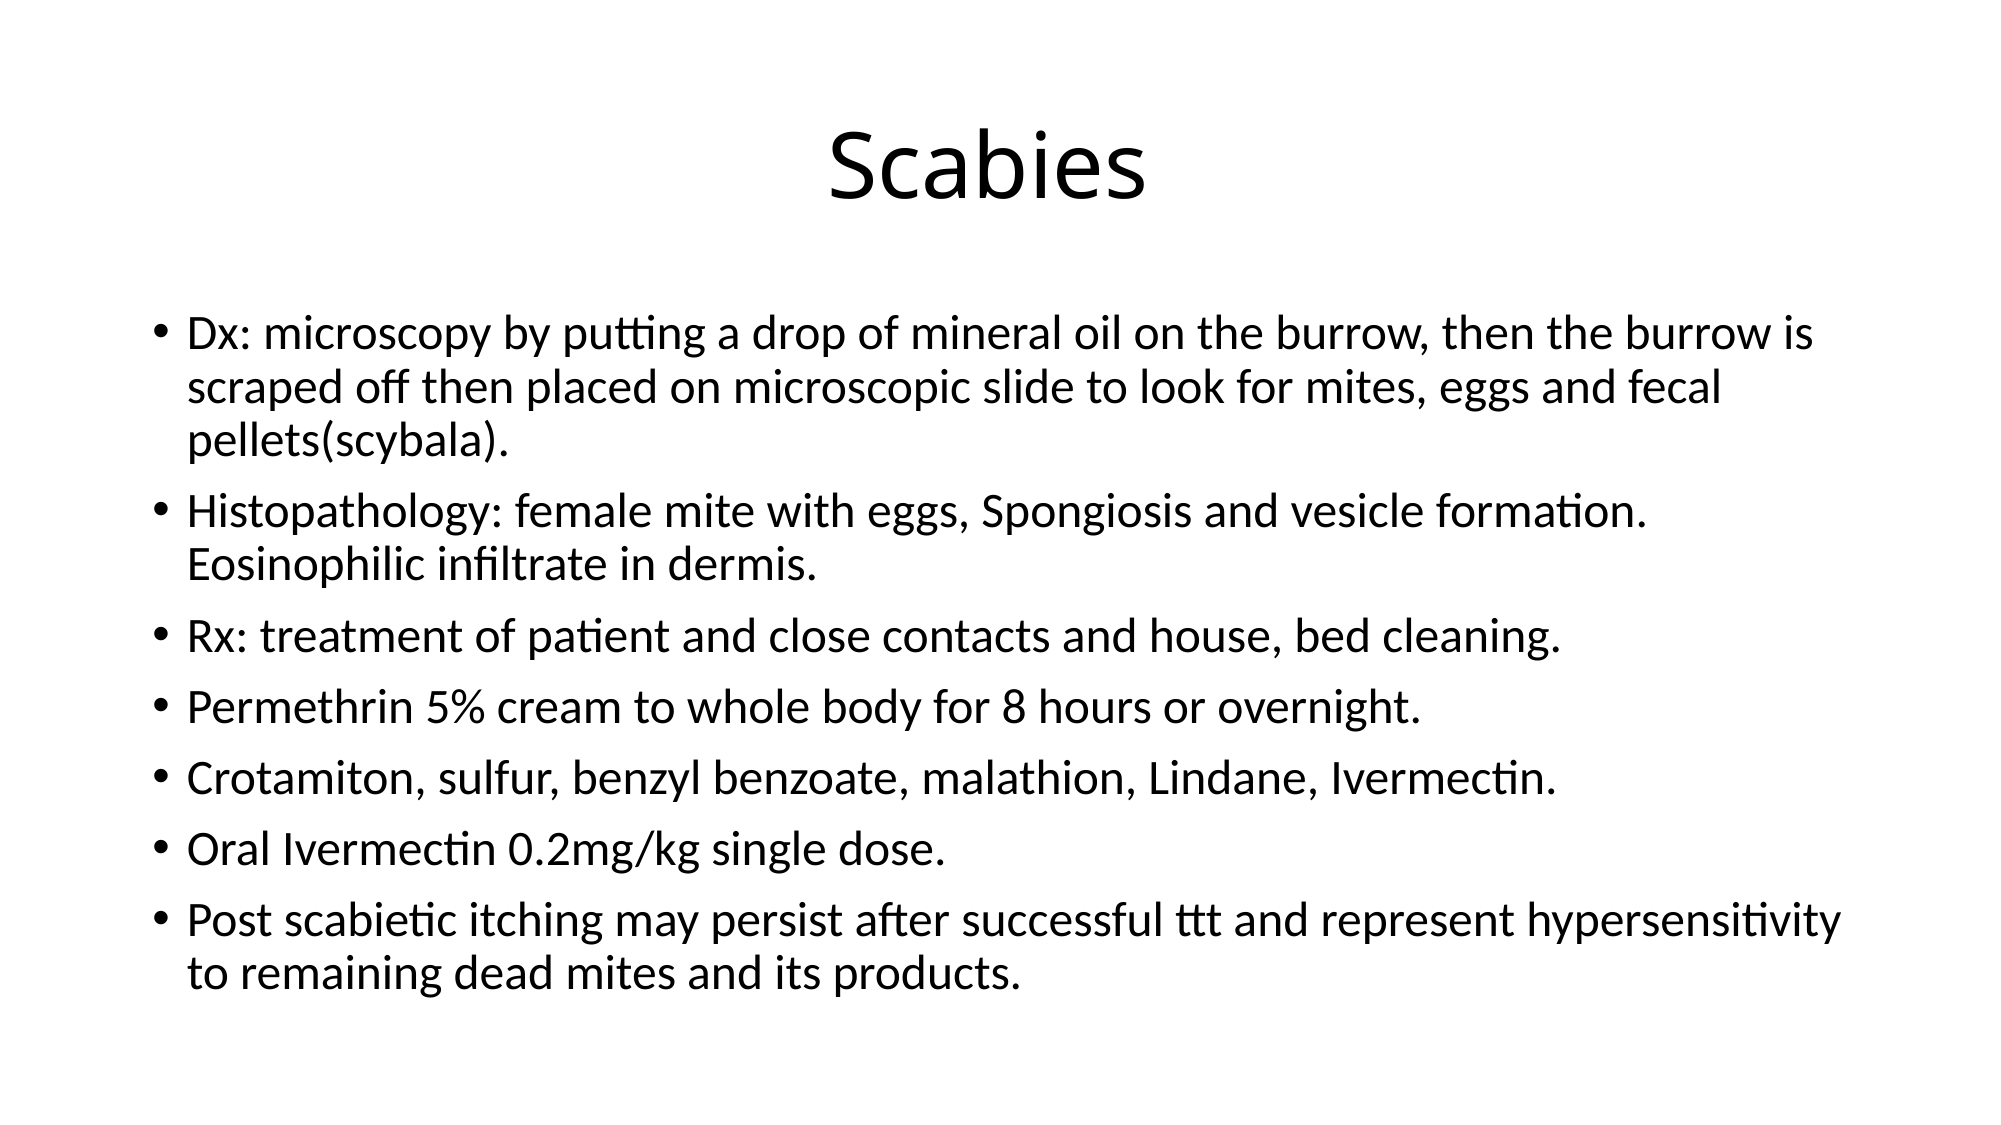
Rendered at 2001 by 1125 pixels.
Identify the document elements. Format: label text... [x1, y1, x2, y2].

list Dx: microscopy by putting a drop of mineral oil on the burrow, then the burrow is scraped off then placed on microscopic slide to look for mites, eggs and fecal pellets(scybala). Histopathology: female mite with eggs, Spongiosis and vesicle formation. Eosinophilic infiltrate in dermis. Rx: treatment of patient and close contacts and house, bed cleaning. Permethrin 5% cream to whole body for 8 hours or overnight. Crotamiton, sulfur, benzyl benzoate, malathion, Lindane, Ivermectin. Oral Ivermectin 0.2mg/kg single dose. Post scabietic itching may persist after successful ttt and represent hypersensitivity to remaining dead mites and its products. [137, 299, 1863, 1014]
title Scabies [137, 59, 1863, 278]
